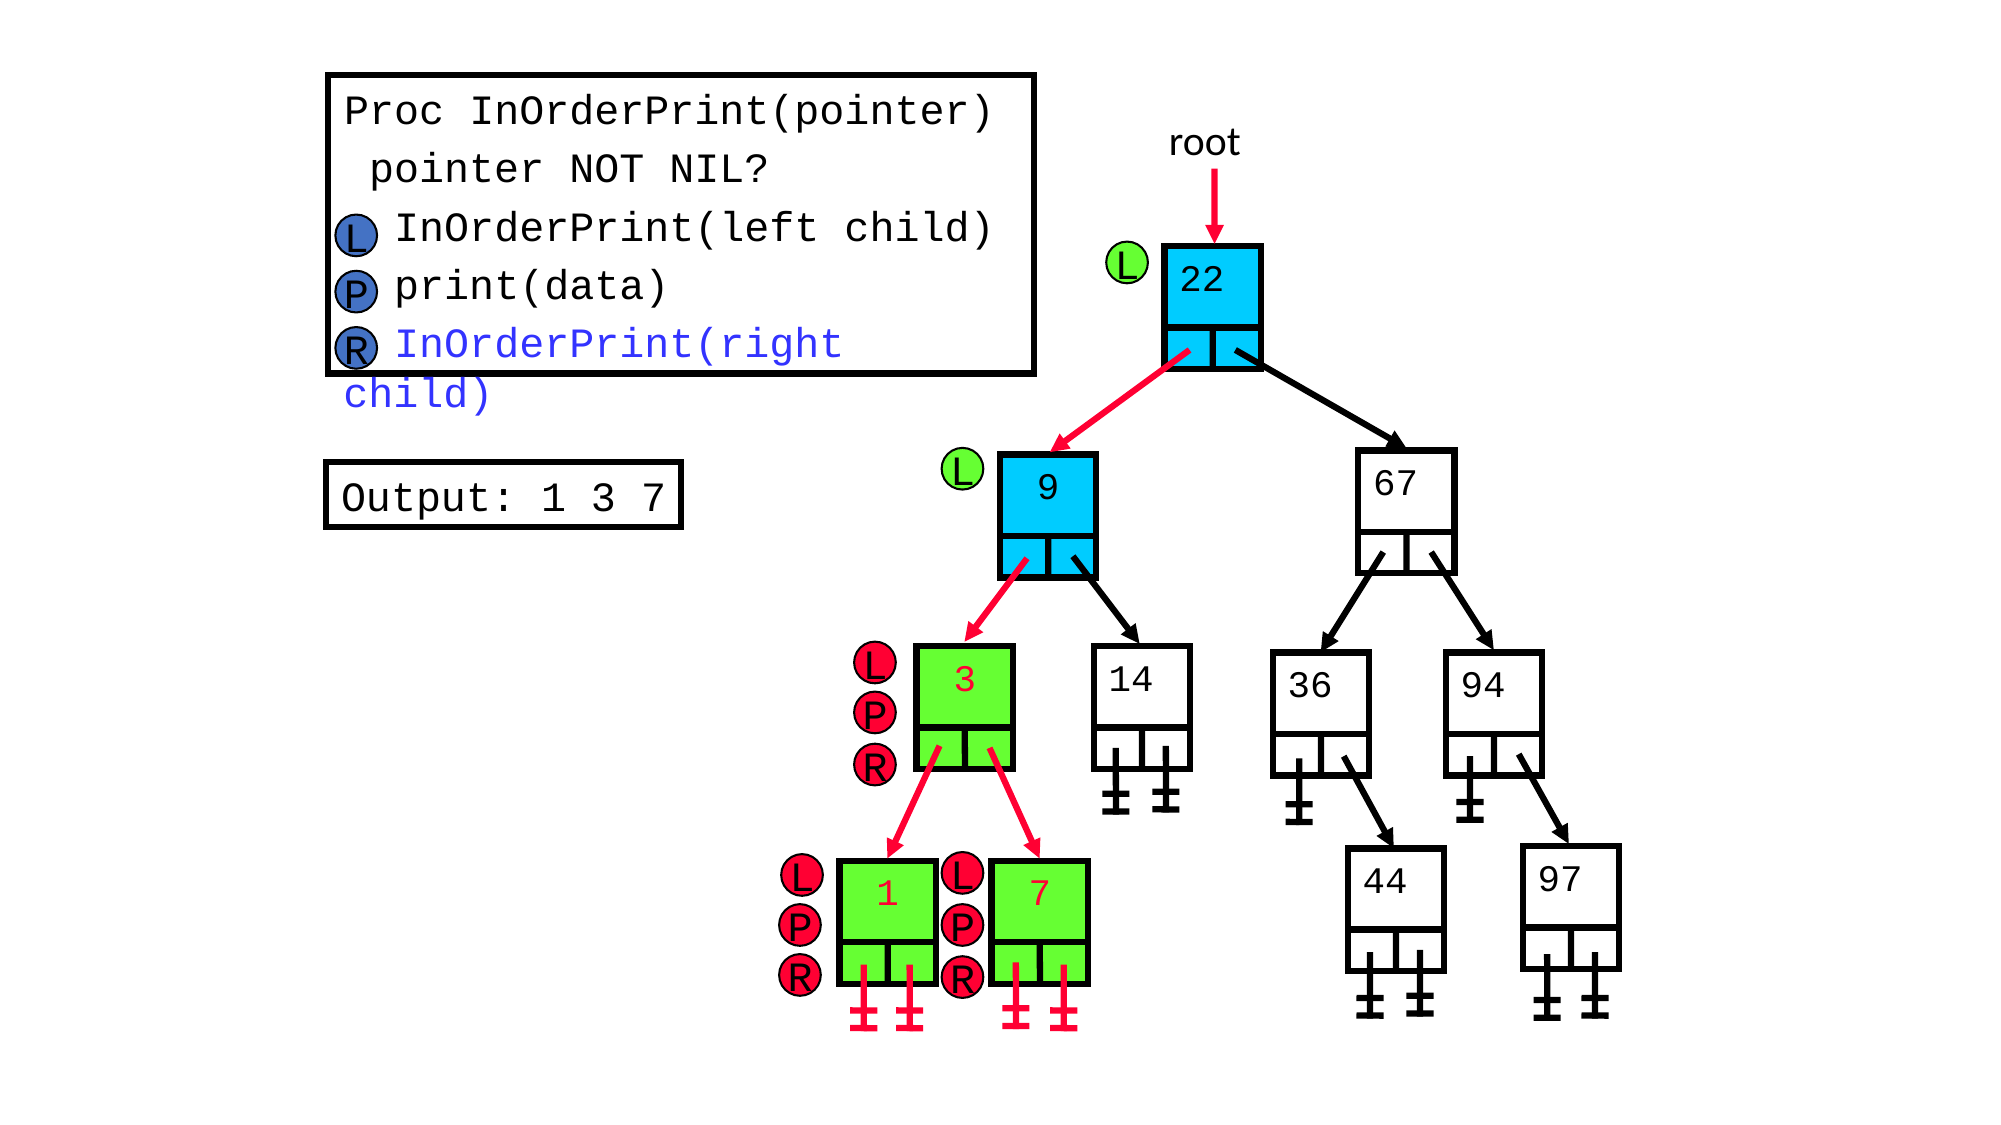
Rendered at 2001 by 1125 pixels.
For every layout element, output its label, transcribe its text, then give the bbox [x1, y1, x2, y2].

text_box P [779, 904, 821, 946]
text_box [1581, 952, 1609, 1019]
text_box L [781, 854, 823, 896]
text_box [1285, 758, 1313, 825]
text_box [1272, 652, 1370, 776]
text_box Output: 1 3 7 [326, 461, 682, 527]
text_box R [854, 743, 896, 786]
text_box R [335, 327, 378, 369]
text_box P [854, 691, 896, 734]
text_box root [1154, 106, 1256, 171]
text_box P [335, 270, 378, 313]
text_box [1102, 747, 1130, 815]
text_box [850, 964, 878, 1032]
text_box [1445, 652, 1543, 776]
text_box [839, 860, 936, 984]
text_box [1445, 574, 1494, 650]
text_box P [941, 904, 984, 946]
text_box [1533, 954, 1561, 1021]
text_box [1152, 745, 1180, 813]
text_box L [335, 214, 378, 257]
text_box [1164, 246, 1261, 370]
text_box R [941, 956, 984, 998]
text_box [1208, 168, 1221, 244]
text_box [1522, 846, 1620, 970]
text_box [1530, 776, 1569, 844]
text_box [1261, 364, 1407, 448]
text_box Proc InOrderPrint(pointer) pointer NOT NIL? InOrderPrint(left child) print(data) InOrderPrint(right child) [328, 75, 1034, 374]
text_box [1050, 368, 1164, 453]
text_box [1347, 848, 1445, 972]
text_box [1358, 450, 1455, 574]
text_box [1406, 949, 1434, 1017]
text_box [1320, 574, 1370, 652]
text_box L [854, 641, 896, 684]
text_box [964, 578, 1013, 642]
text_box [916, 646, 1013, 770]
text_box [1356, 952, 1384, 1019]
text_box [999, 770, 1041, 859]
text_box [1354, 776, 1394, 848]
text_box [1089, 578, 1140, 644]
text_box [887, 770, 929, 859]
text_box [999, 454, 1097, 578]
text_box L [941, 447, 984, 490]
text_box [1002, 962, 1030, 1030]
text_box L [1106, 241, 1148, 284]
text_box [1050, 964, 1078, 1032]
text_box R [779, 954, 821, 996]
text_box L [941, 852, 984, 894]
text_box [1093, 646, 1191, 770]
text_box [1456, 756, 1484, 823]
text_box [991, 860, 1088, 984]
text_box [896, 964, 924, 1032]
